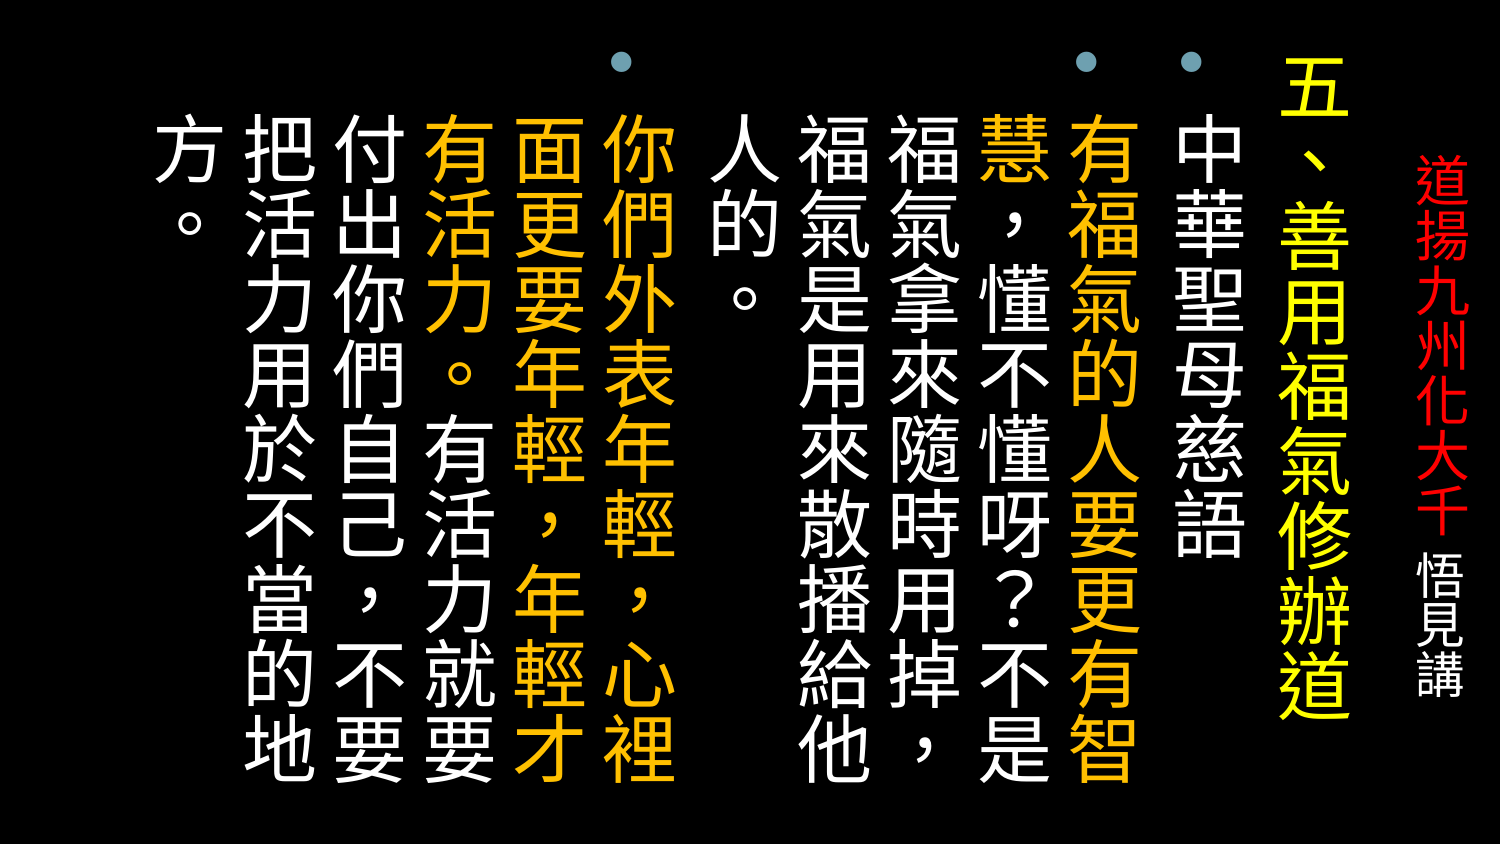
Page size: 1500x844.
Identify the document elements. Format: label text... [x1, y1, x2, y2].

list 五、善用福氣修辦道 中華聖母慈語 有福氣的人要更有智慧，懂不懂呀？不是福氣拿來隨時用掉，福氣是用來散播給他人的。 你們外表年輕，心裡面更要年輕，年輕才有活力。有活力就要付出你們自己，不要把活力用於不當的地方。 [29, 27, 1388, 820]
title 道揚九州化大千 悟見講 [1399, 27, 1483, 825]
